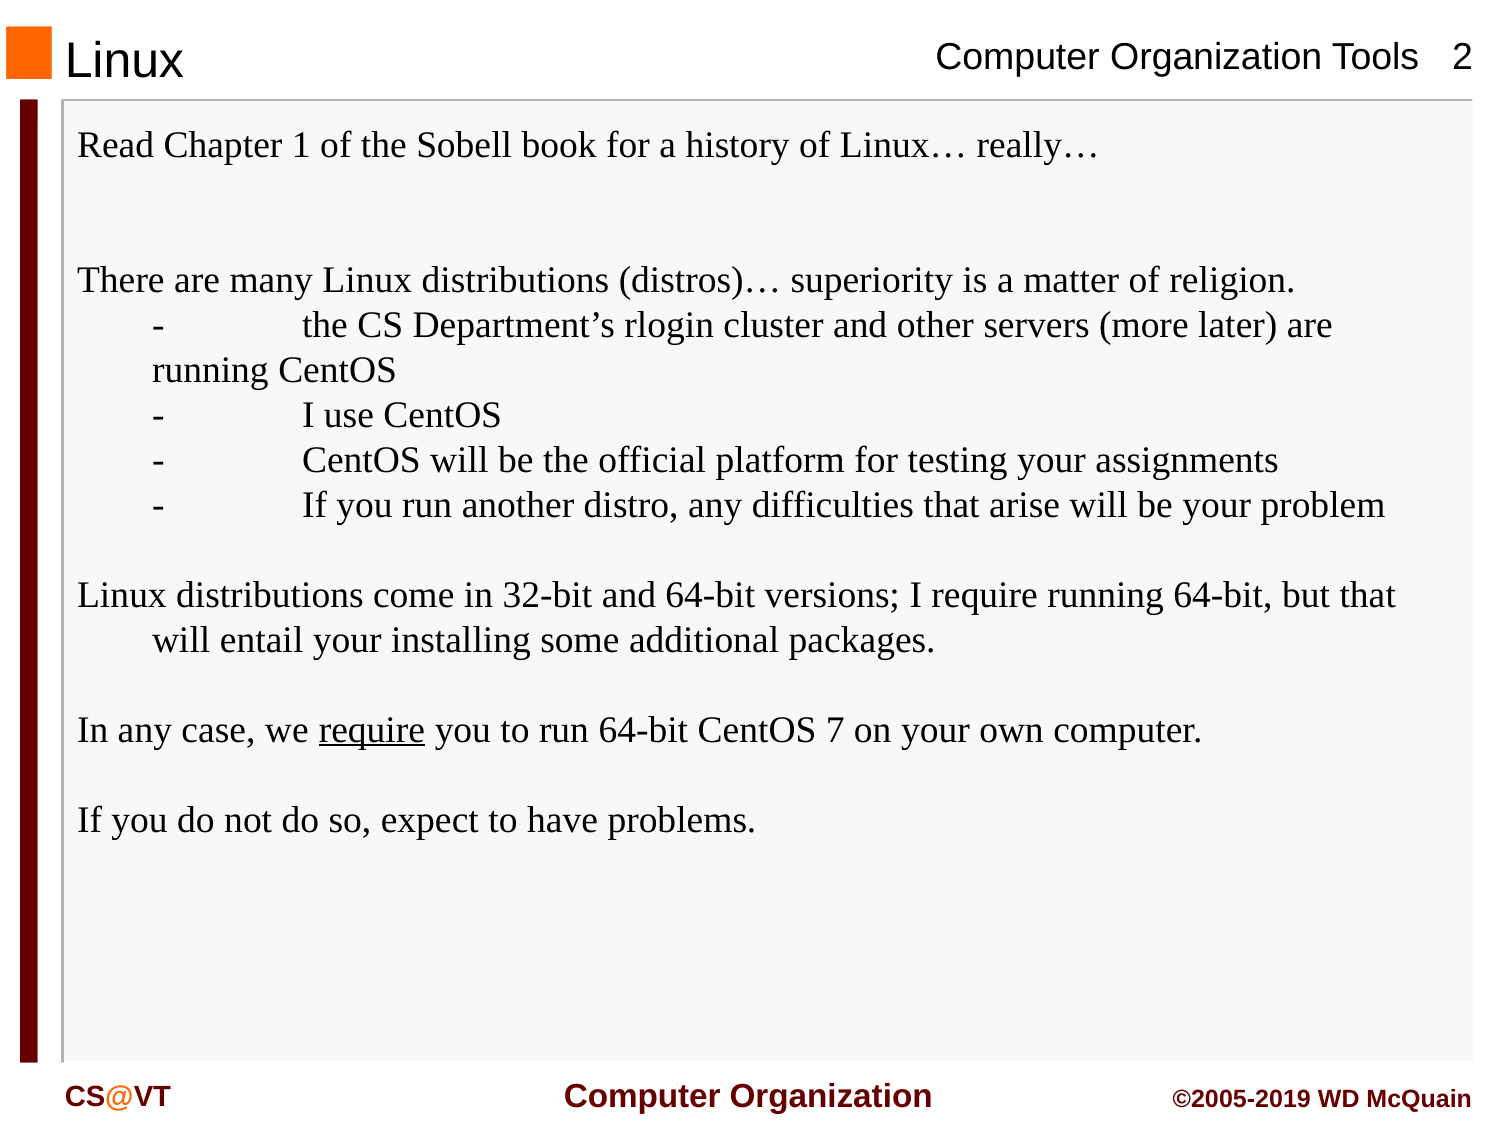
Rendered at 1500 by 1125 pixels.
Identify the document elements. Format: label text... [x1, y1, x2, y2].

text_box Read Chapter 1 of the Sobell book for a history of Linux… really… There are many Linux distributions (distros)… superiority is a matter of religion. - the CS Department’s rlogin cluster and other servers (more later) are running CentOS - I use CentOS - CentOS will be the official platform for testing your assignments - If you run another distro, any difficulties that arise will be your problem Linux distributions come in 32-bit and 64-bit versions; I require running 64-bit, but that will entail your installing some additional packages. In any case, we require you to run 64-bit CentOS 7 on your own computer. If you do not do so, expect to have problems. [62, 112, 1475, 848]
title Linux [50, 29, 1000, 86]
